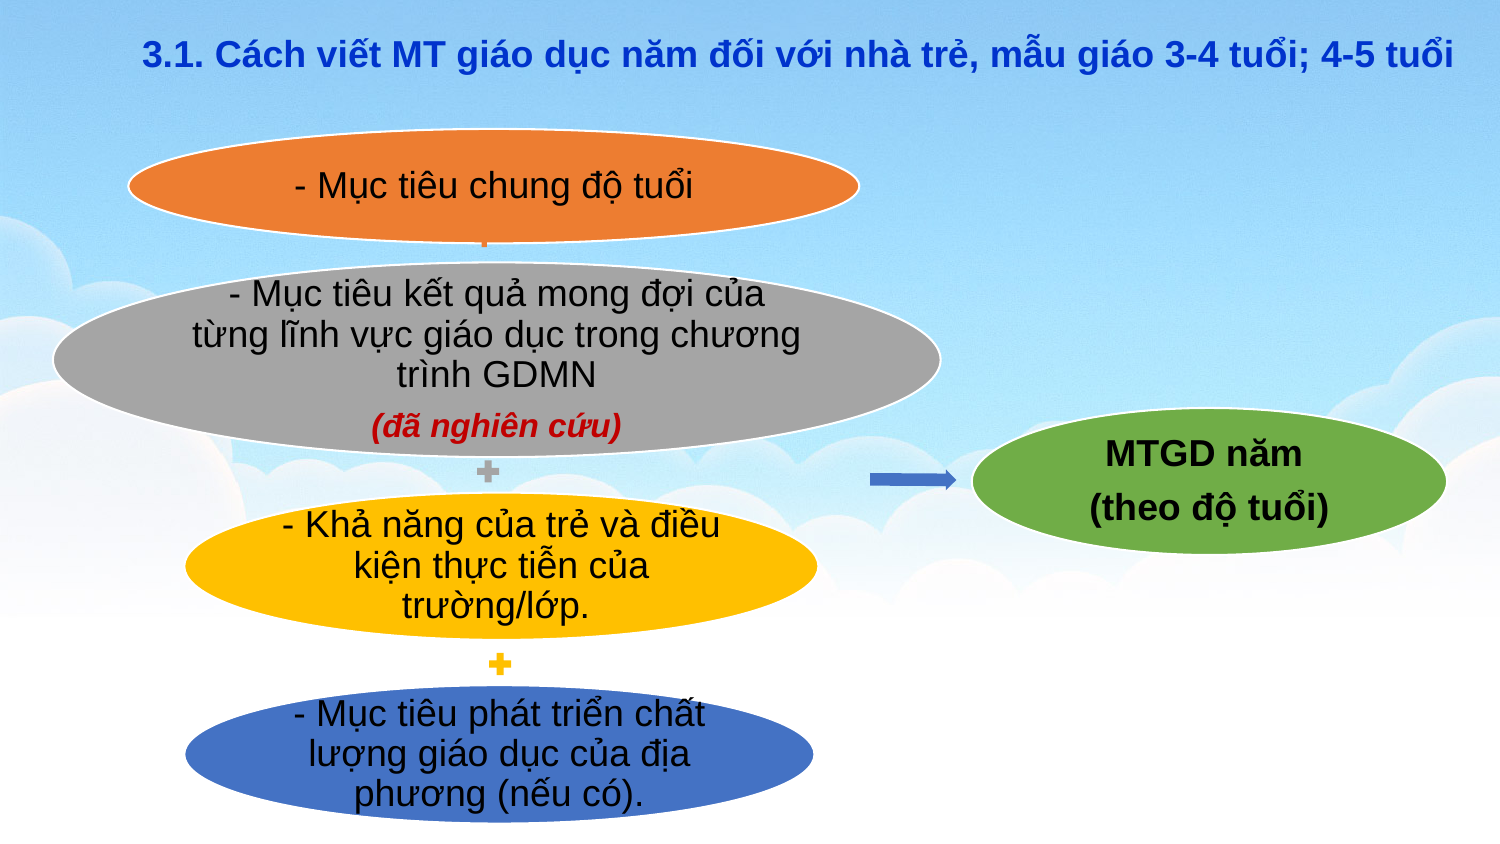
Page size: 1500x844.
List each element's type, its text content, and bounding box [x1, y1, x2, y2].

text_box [47, 128, 1453, 835]
text_box 3.1. Cách viết MT giáo dục năm đối với nhà trẻ, mẫu giáo 3-4 tuổi; 4-5 tuổi [41, 22, 1482, 83]
picture [0, 0, 1500, 844]
